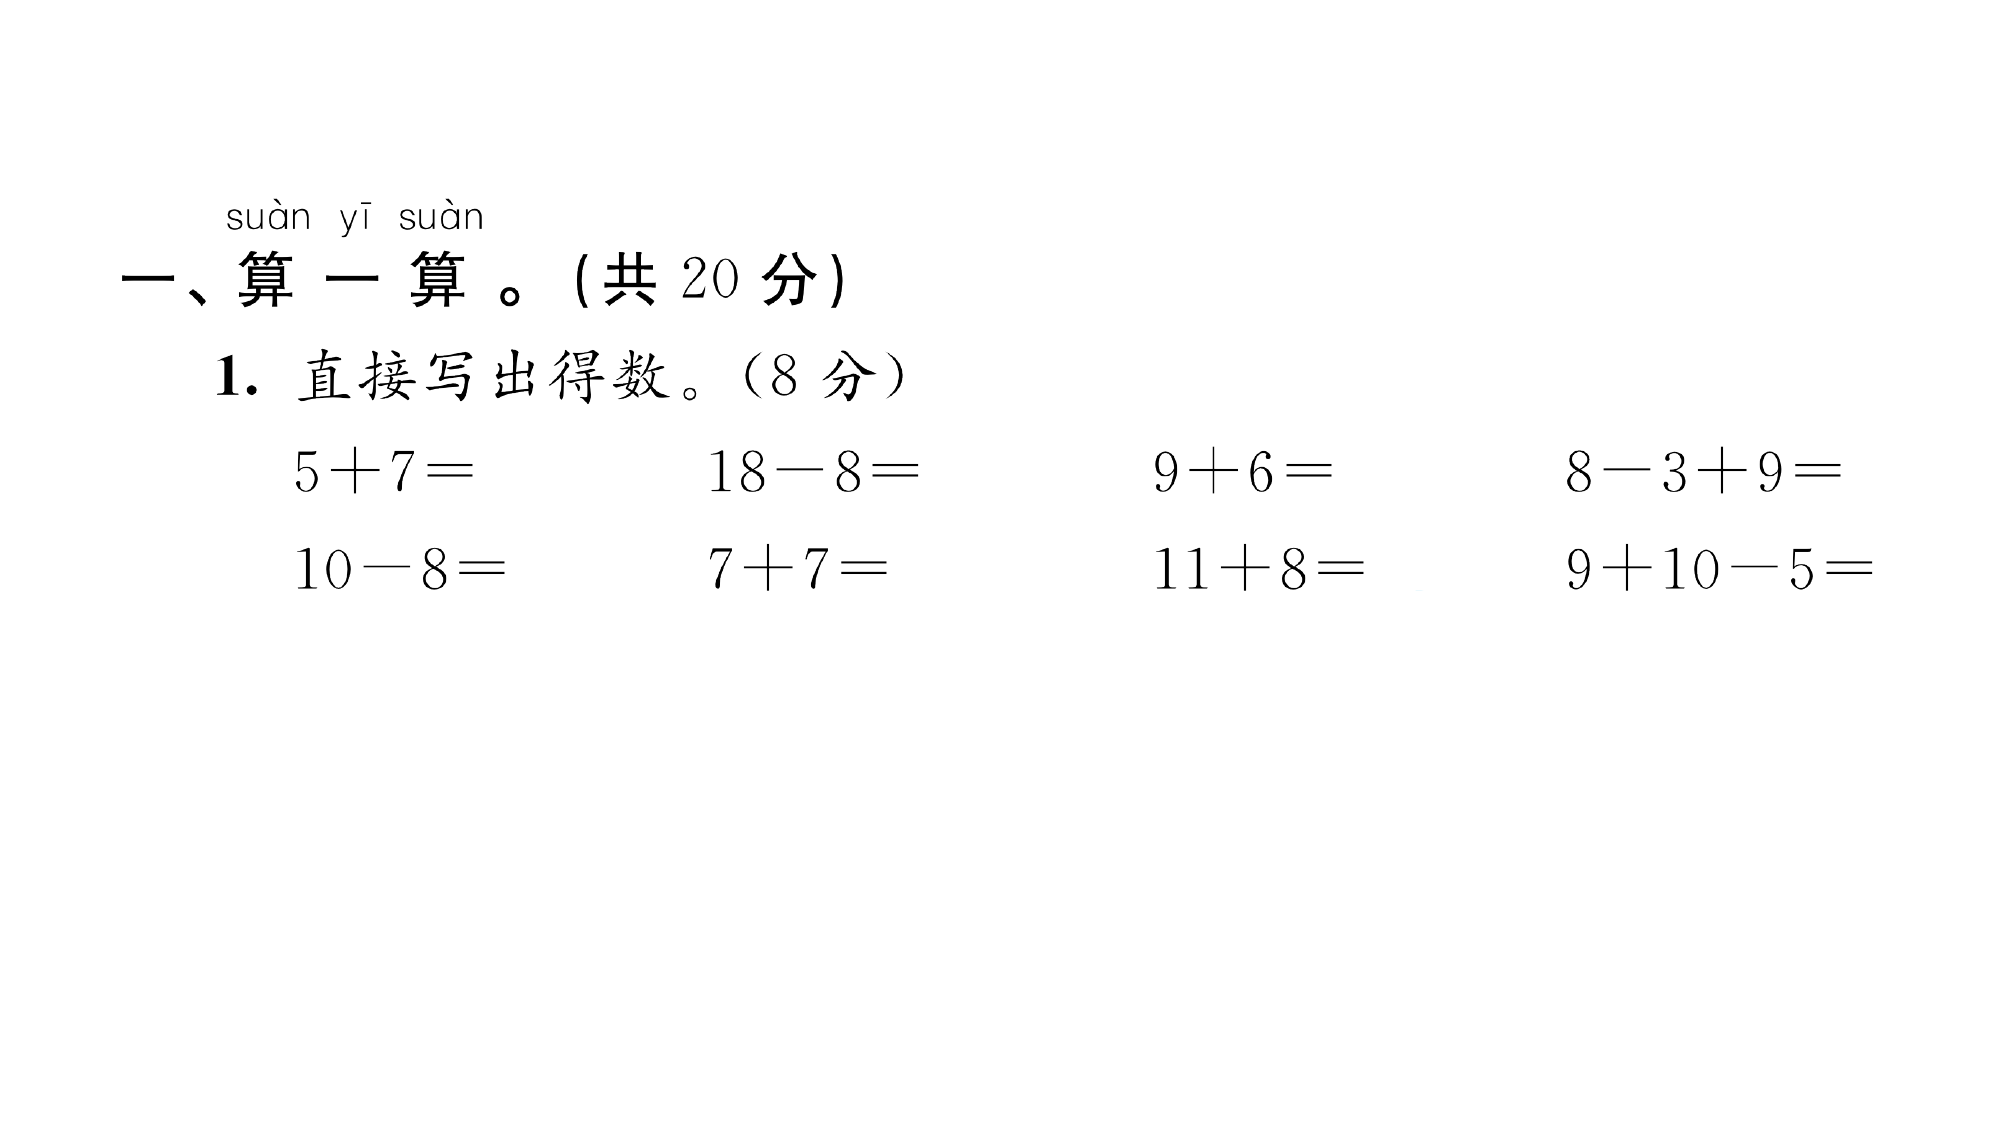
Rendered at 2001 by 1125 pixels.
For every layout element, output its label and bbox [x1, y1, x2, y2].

picture [118, 177, 2000, 621]
